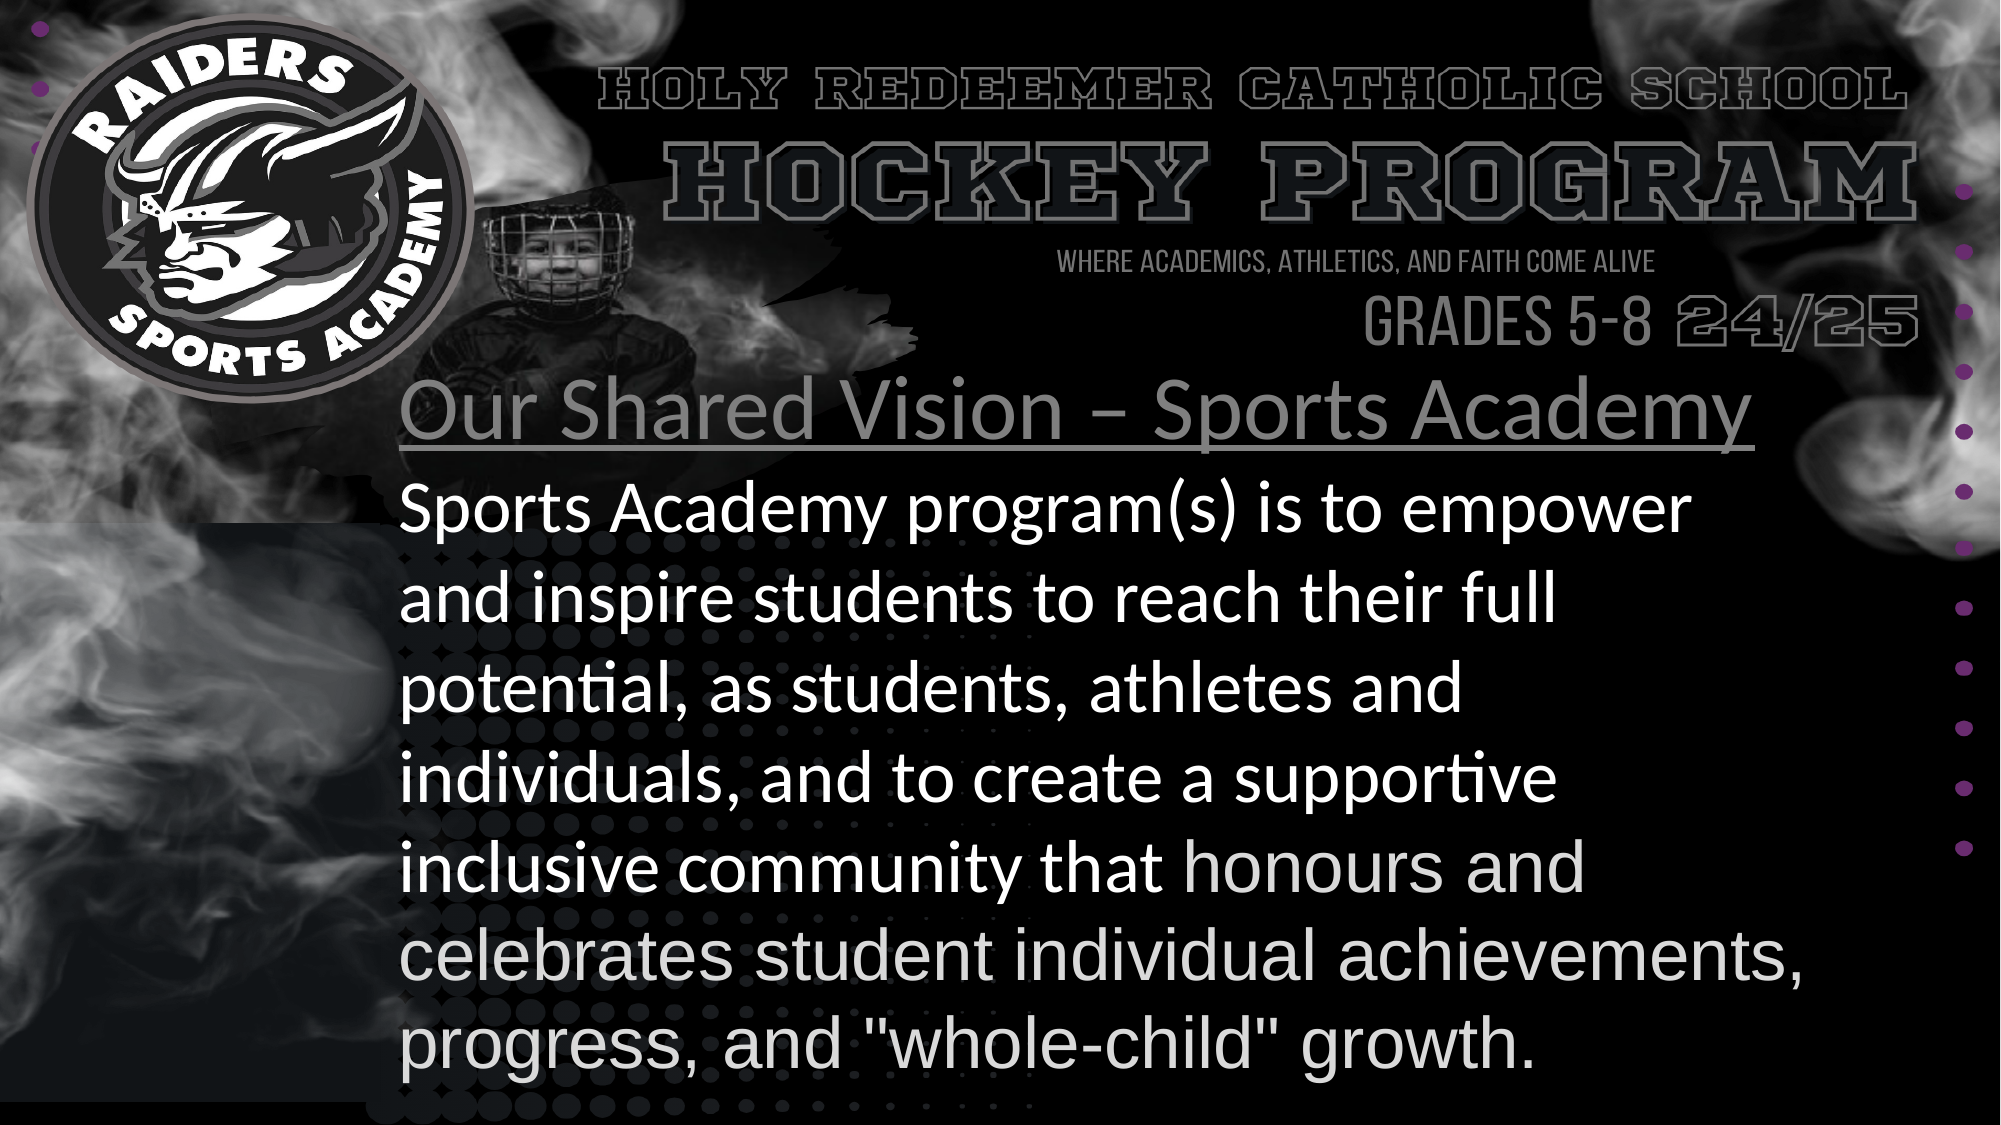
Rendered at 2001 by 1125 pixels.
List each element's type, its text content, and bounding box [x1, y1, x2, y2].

text_box Our Shared Vision – Sports Academy Sports Academy program(s) is to empower and inspire students to reach their full potential, as students, athletes and individuals, and to create a supportive inclusive community that honours and celebrates student individual achievements, progress, and "whole-child" growth. [383, 340, 1840, 1091]
picture [0, 0, 2001, 1125]
